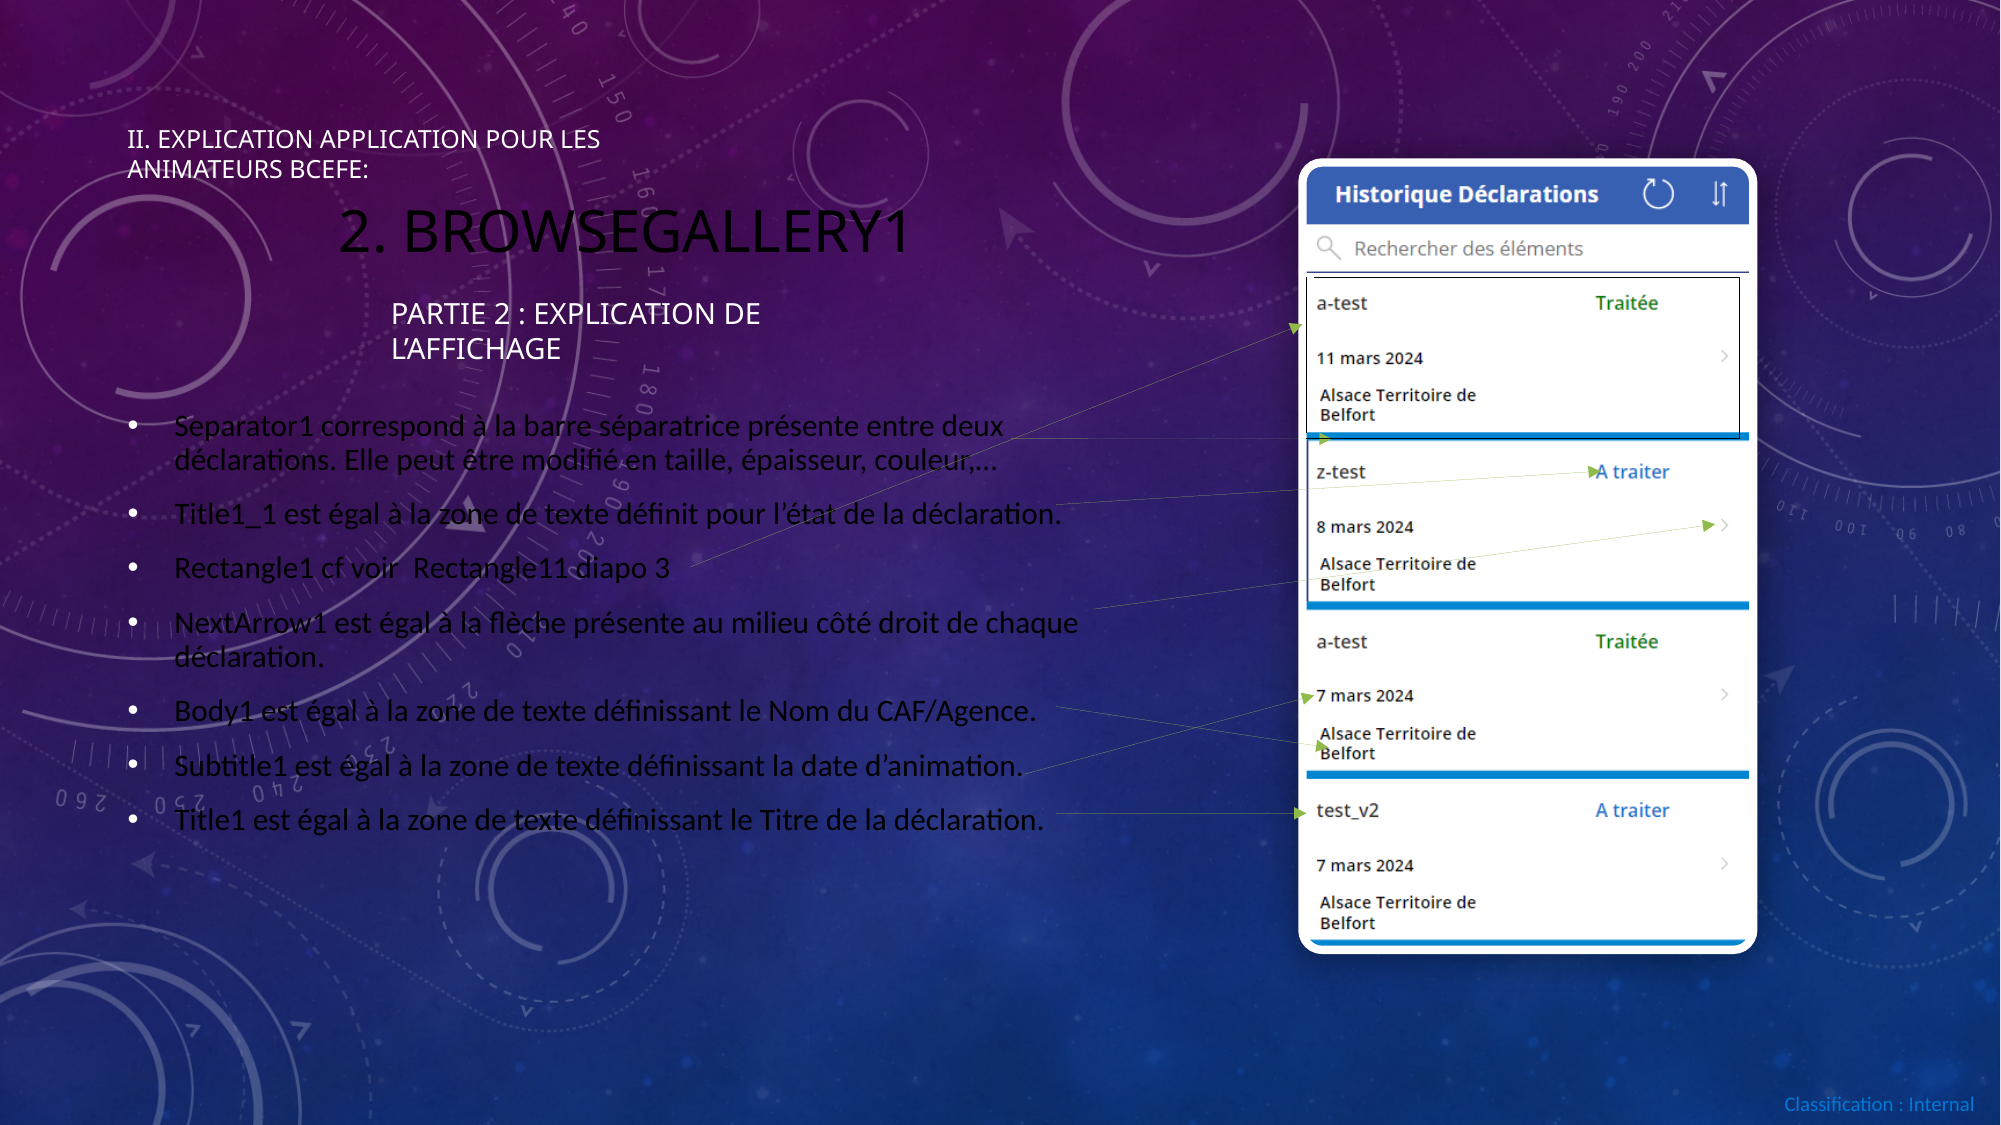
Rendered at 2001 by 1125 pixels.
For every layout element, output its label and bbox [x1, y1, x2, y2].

text_box [1023, 695, 1315, 775]
picture [0, 0, 2001, 1125]
text_box [1303, 470, 1602, 505]
text_box [1315, 706, 1329, 748]
text_box [690, 323, 1303, 567]
text_box [1093, 523, 1716, 610]
